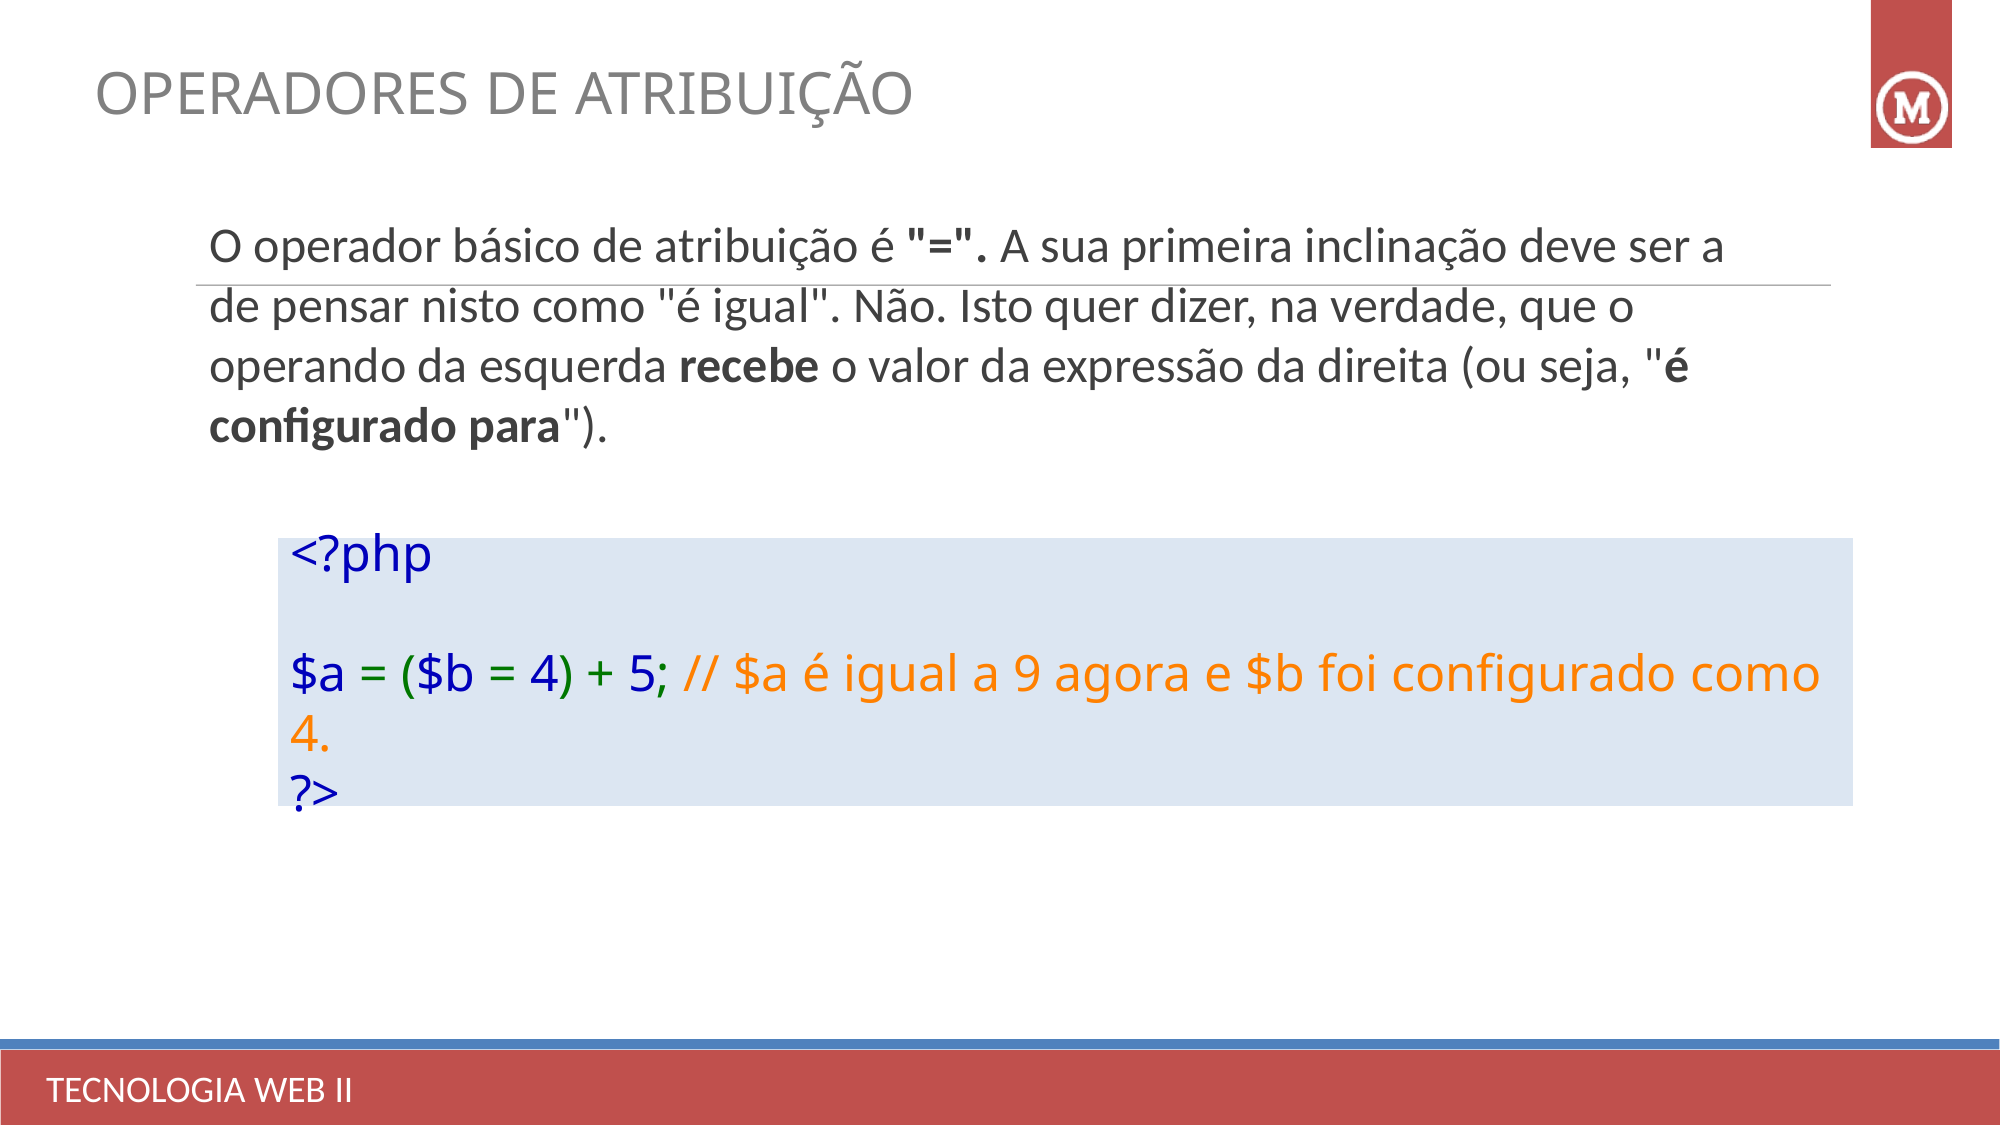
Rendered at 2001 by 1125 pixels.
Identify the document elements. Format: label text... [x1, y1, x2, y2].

text_box <?php $a = ($b = 4) + 5; // $a é igual a 9 agora e $b foi configurado como 4. ?> [273, 534, 1857, 810]
text_box O operador básico de atribuição é "=". A sua primeira inclinação deve ser a de pensar nisto como "é igual". Não. Isto quer dizer, na verdade, que o operando da esquerda recebe o valor da expressão da direita (ou seja, "é configurado para"). [194, 205, 1748, 585]
picture [1873, 69, 1952, 148]
text_box OPERADORES DE ATRIBUIÇÃO [79, 48, 804, 134]
